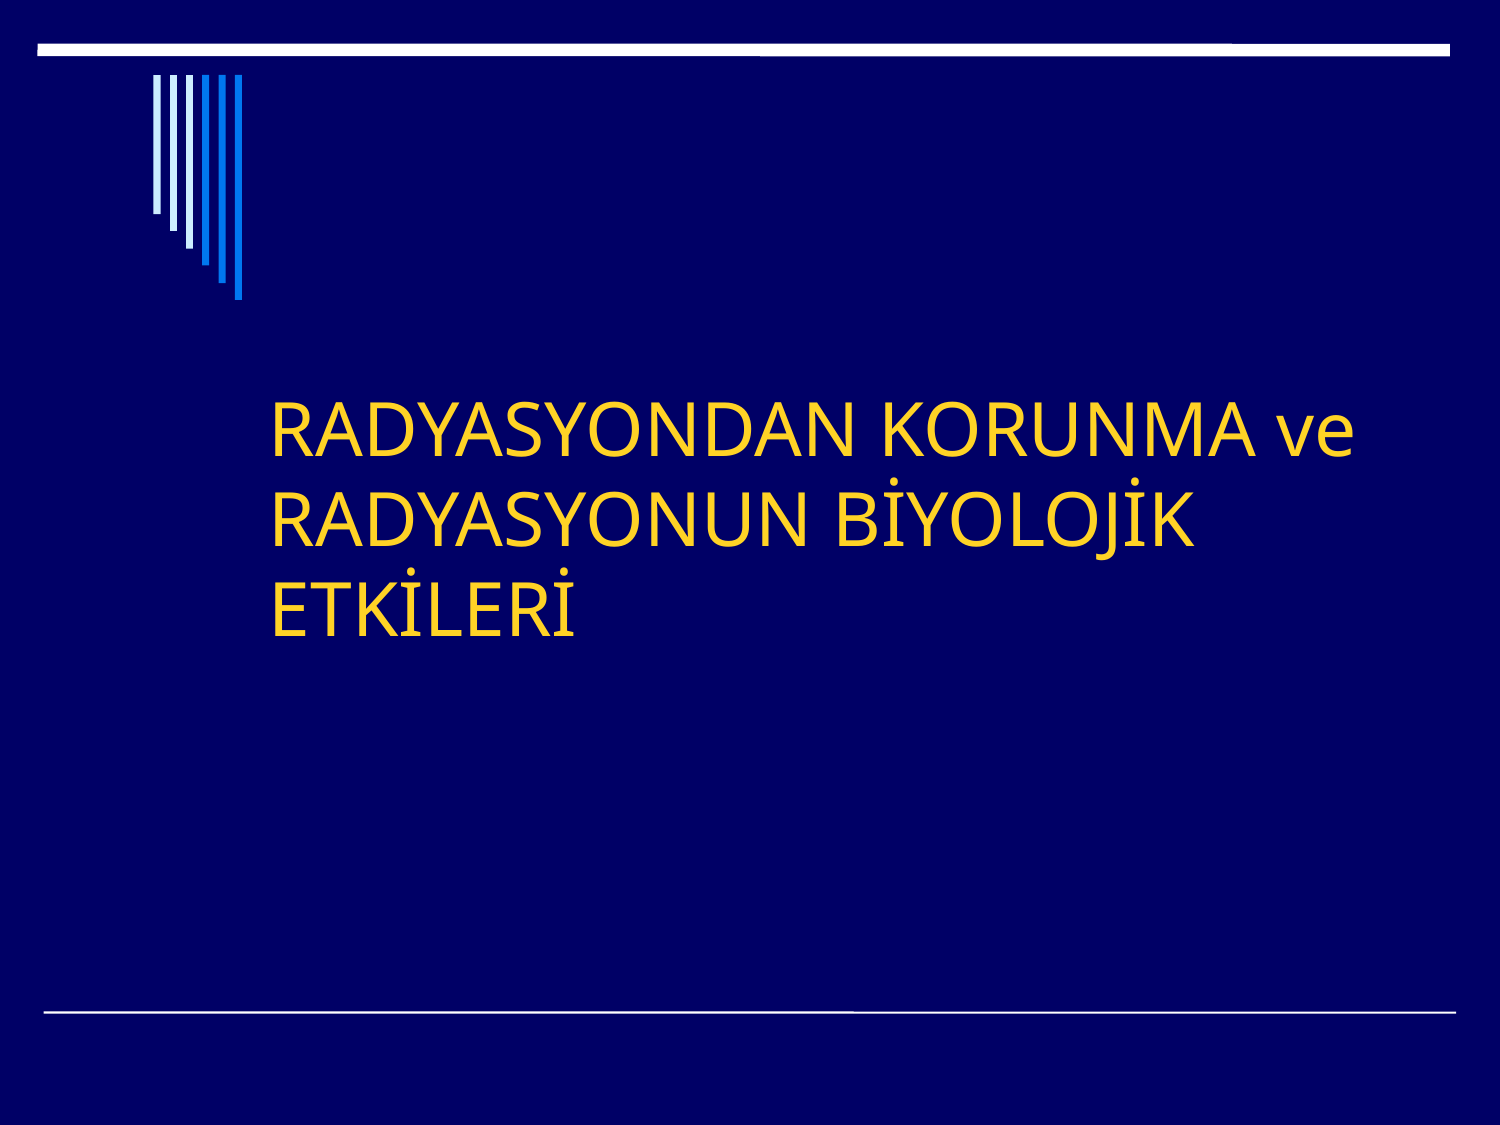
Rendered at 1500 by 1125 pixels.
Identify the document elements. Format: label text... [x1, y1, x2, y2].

title Radyasyondan korunma ve radyasyonun Bİyolojİk Etkİlerİ [253, 373, 1448, 823]
